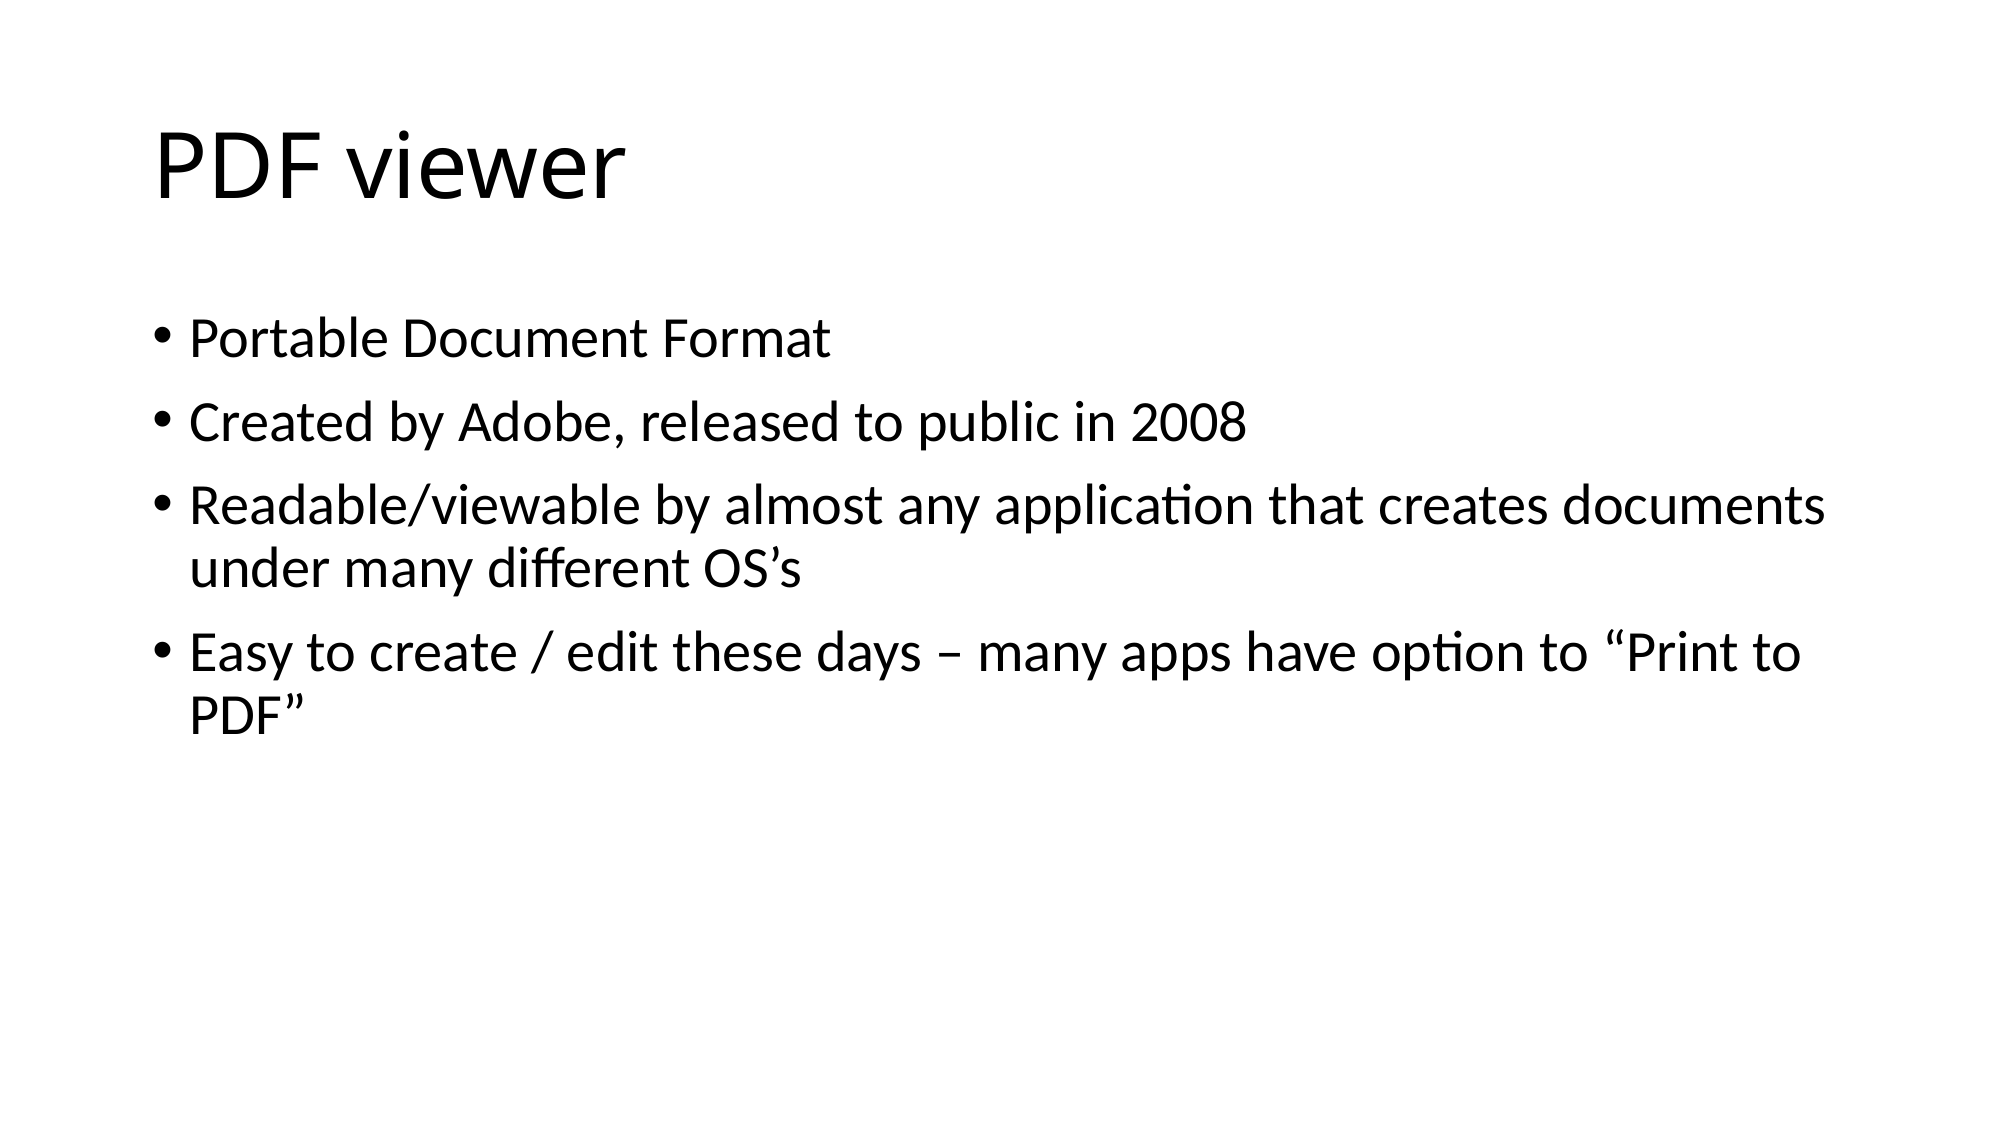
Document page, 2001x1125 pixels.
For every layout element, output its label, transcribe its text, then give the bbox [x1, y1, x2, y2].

title PDF viewer [137, 59, 1863, 278]
list Portable Document Format Created by Adobe, released to public in 2008 Readable/viewable by almost any application that creates documents under many different OS’s Easy to create / edit these days – many apps have option to “Print to PDF” [137, 299, 1863, 1014]
